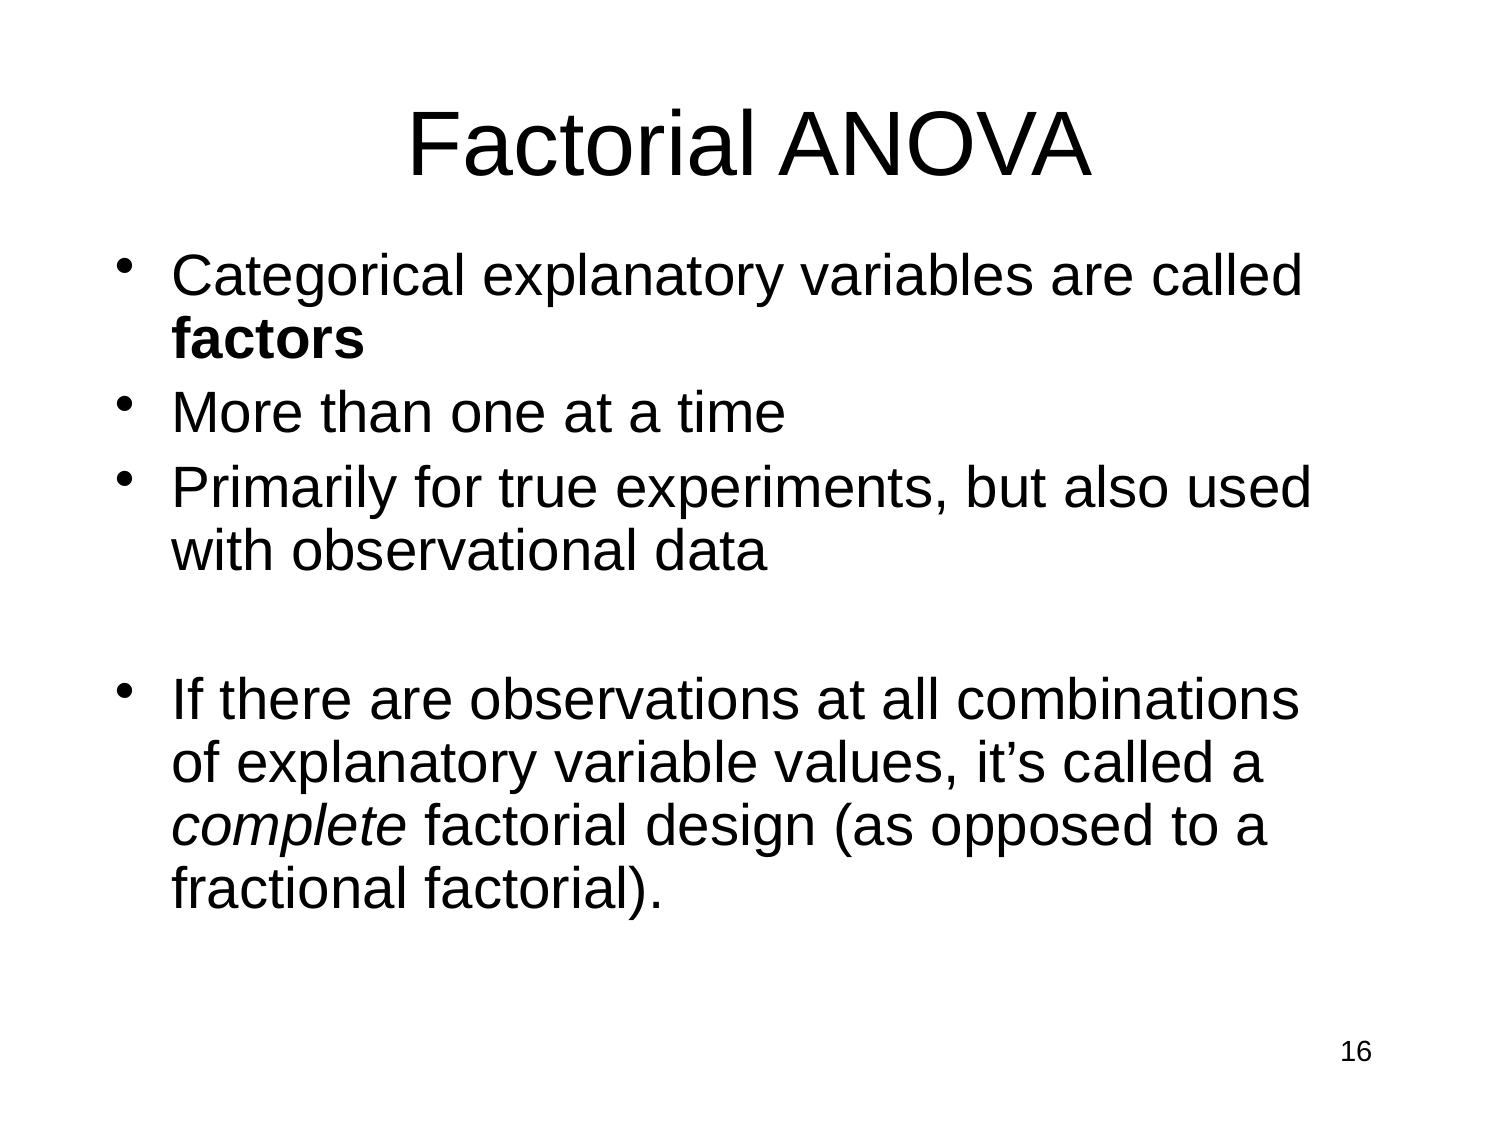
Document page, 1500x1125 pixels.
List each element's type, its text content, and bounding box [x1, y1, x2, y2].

list Categorical explanatory variables are called factors More than one at a time Primarily for true experiments, but also used with observational data If there are observations at all combinations of explanatory variable values, it’s called a complete factorial design (as opposed to a fractional factorial). [99, 237, 1376, 1038]
slide_number 16 [1074, 1024, 1388, 1101]
title Factorial ANOVA [112, 99, 1388, 288]
